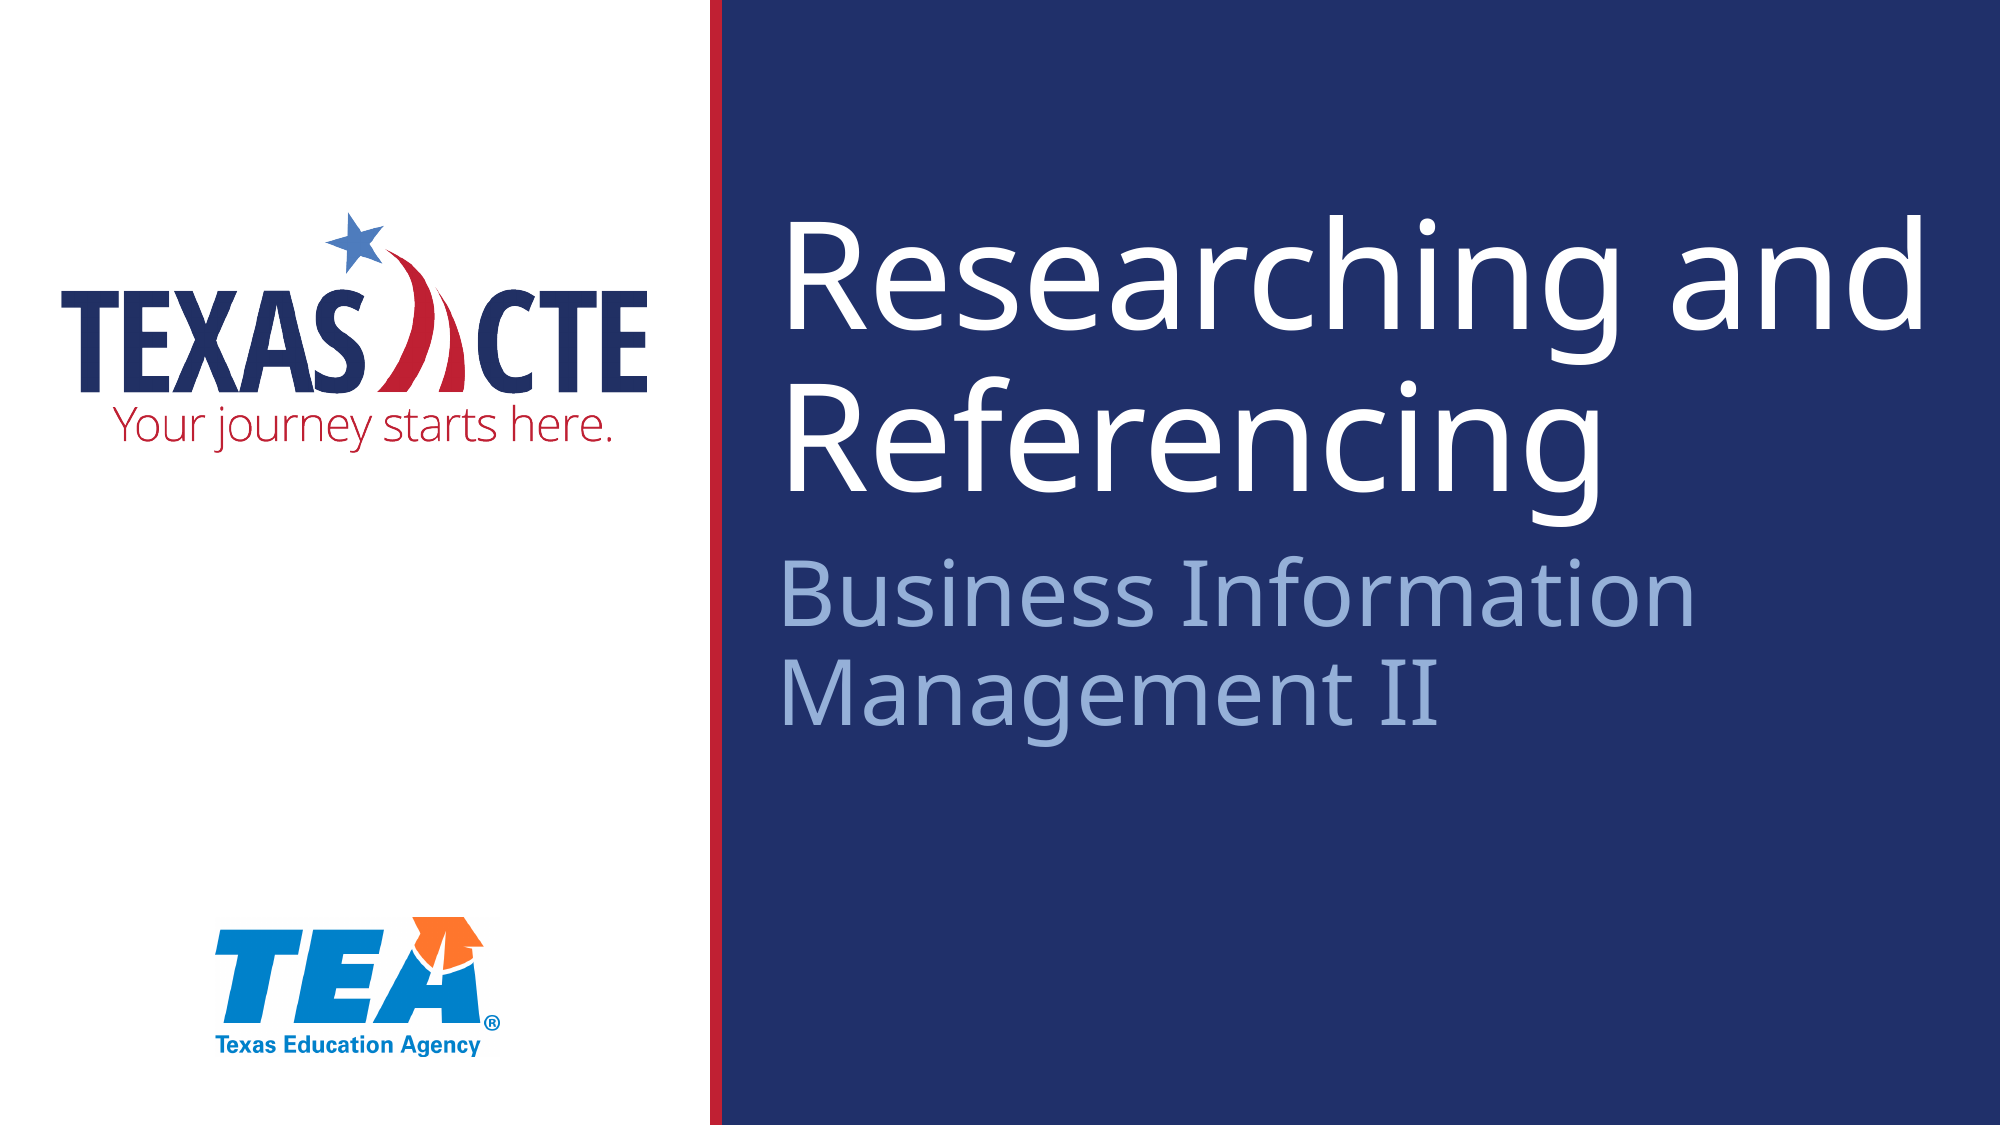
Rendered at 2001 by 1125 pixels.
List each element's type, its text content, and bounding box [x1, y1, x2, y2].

picture [61, 212, 647, 453]
list Researching and Referencing Business Information Management II [776, 200, 1939, 1032]
picture [215, 917, 500, 1057]
